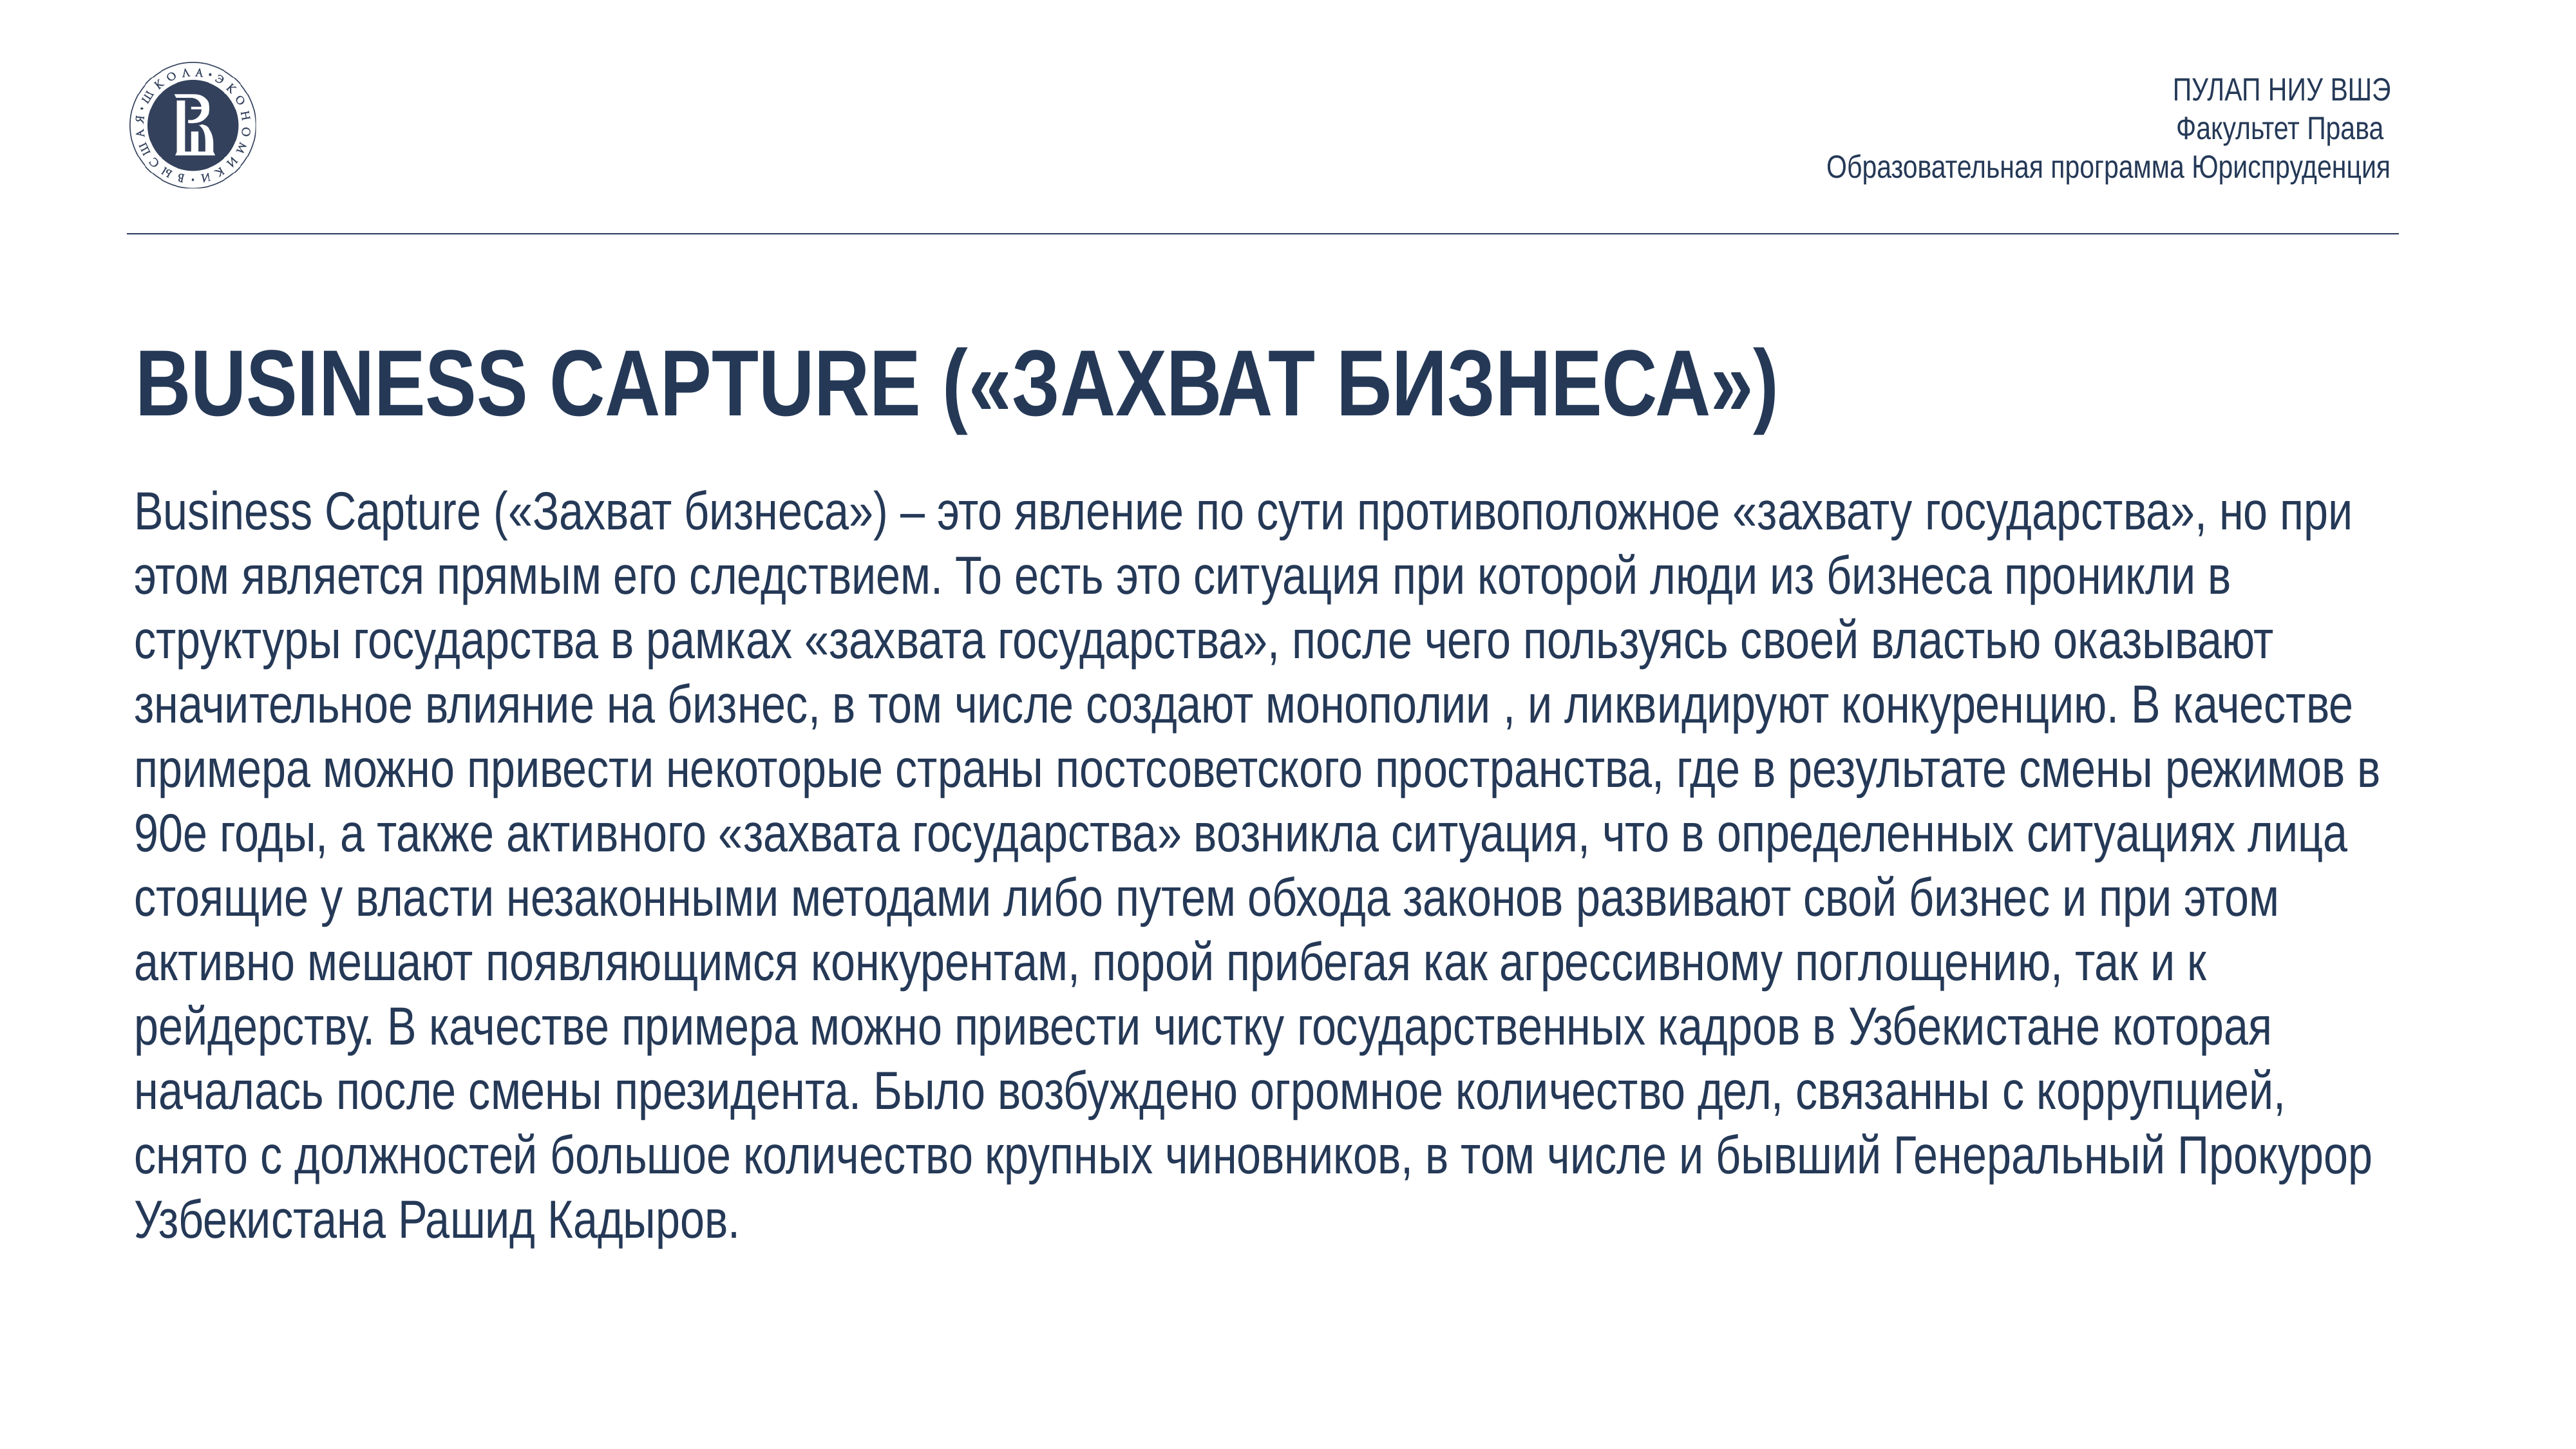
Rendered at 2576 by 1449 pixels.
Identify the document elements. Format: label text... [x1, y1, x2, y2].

picture [129, 62, 256, 189]
text_box Business capture («Захват бизнеса») [128, 314, 1826, 468]
text_box Business Capture («Захват бизнеса») – это явление по сути противоположное «захвату государства», но при этом является прямым его следствием. То есть это ситуация при которой люди из бизнеса проникли в структуры государства в рамках «захвата государства», после чего пользуясь своей властью оказывают значительное влияние на бизнес, в том числе создают монополии , и ликвидируют конкуренцию. В качестве примера можно привести некоторые страны постсоветского пространства, где в результате смены режимов в 90е годы, а также активного «захвата государства» возникла ситуация, что в определенных ситуациях лица стоящие у власти незаконными методами либо путем обхода законов развивают свой бизнес и при этом активно мешают появляющимся конкурентам, порой прибегая как агрессивному поглощению, так и к рейдерству. В качестве примера можно привести чистку государственных кадров в Узбекистане которая началась после смены президента. Было возбуждено огромное количество дел, связанны с коррупцией, снято с должностей большое количество крупных чиновников, в том числе и бывший Генеральный Прокурор Узбекистана Рашид Кадыров. [126, 468, 2399, 1333]
text_box ПУЛАП НИУ ВШЭ Факультет Права Образовательная программа Юриспруденция [1198, 61, 2399, 193]
